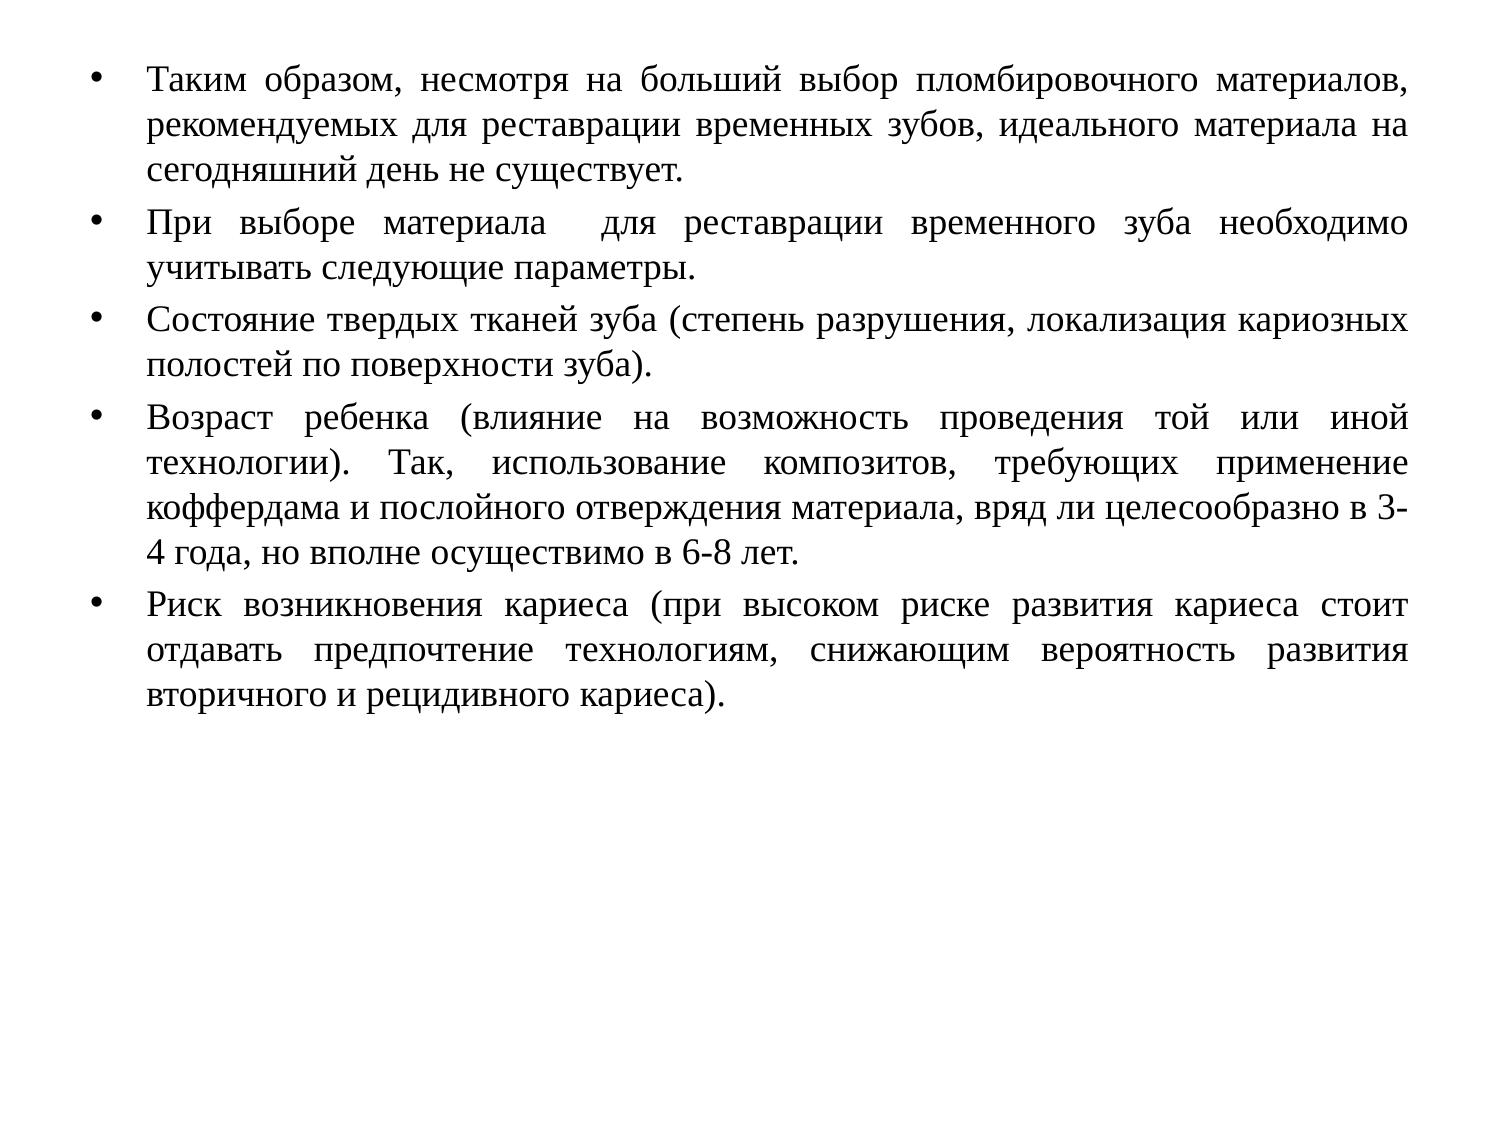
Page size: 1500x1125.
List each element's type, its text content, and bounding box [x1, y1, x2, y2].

list Таким образом, несмотря на больший выбор пломбировочного материалов, рекомендуемых для реставрации временных зубов, идеального материала на сегодняшний день не существует. При выборе материала для реставрации временного зуба необходимо учитывать следующие параметры. Состояние твердых тканей зуба (степень разрушения, локализация кариозных полостей по поверхности зуба). Возраст ребенка (влияние на возможность проведения той или иной технологии). Так, использование композитов, требующих применение коффердама и послойного отверждения материала, вряд ли целесообразно в 3-4 года, но вполне осуществимо в 6-8 лет. Риск возникновения кариеса (при высоком риске развития кариеса стоит отдавать предпочтение технологиям, снижающим вероятность развития вторичного и рецидивного кариеса). [75, 46, 1425, 1005]
